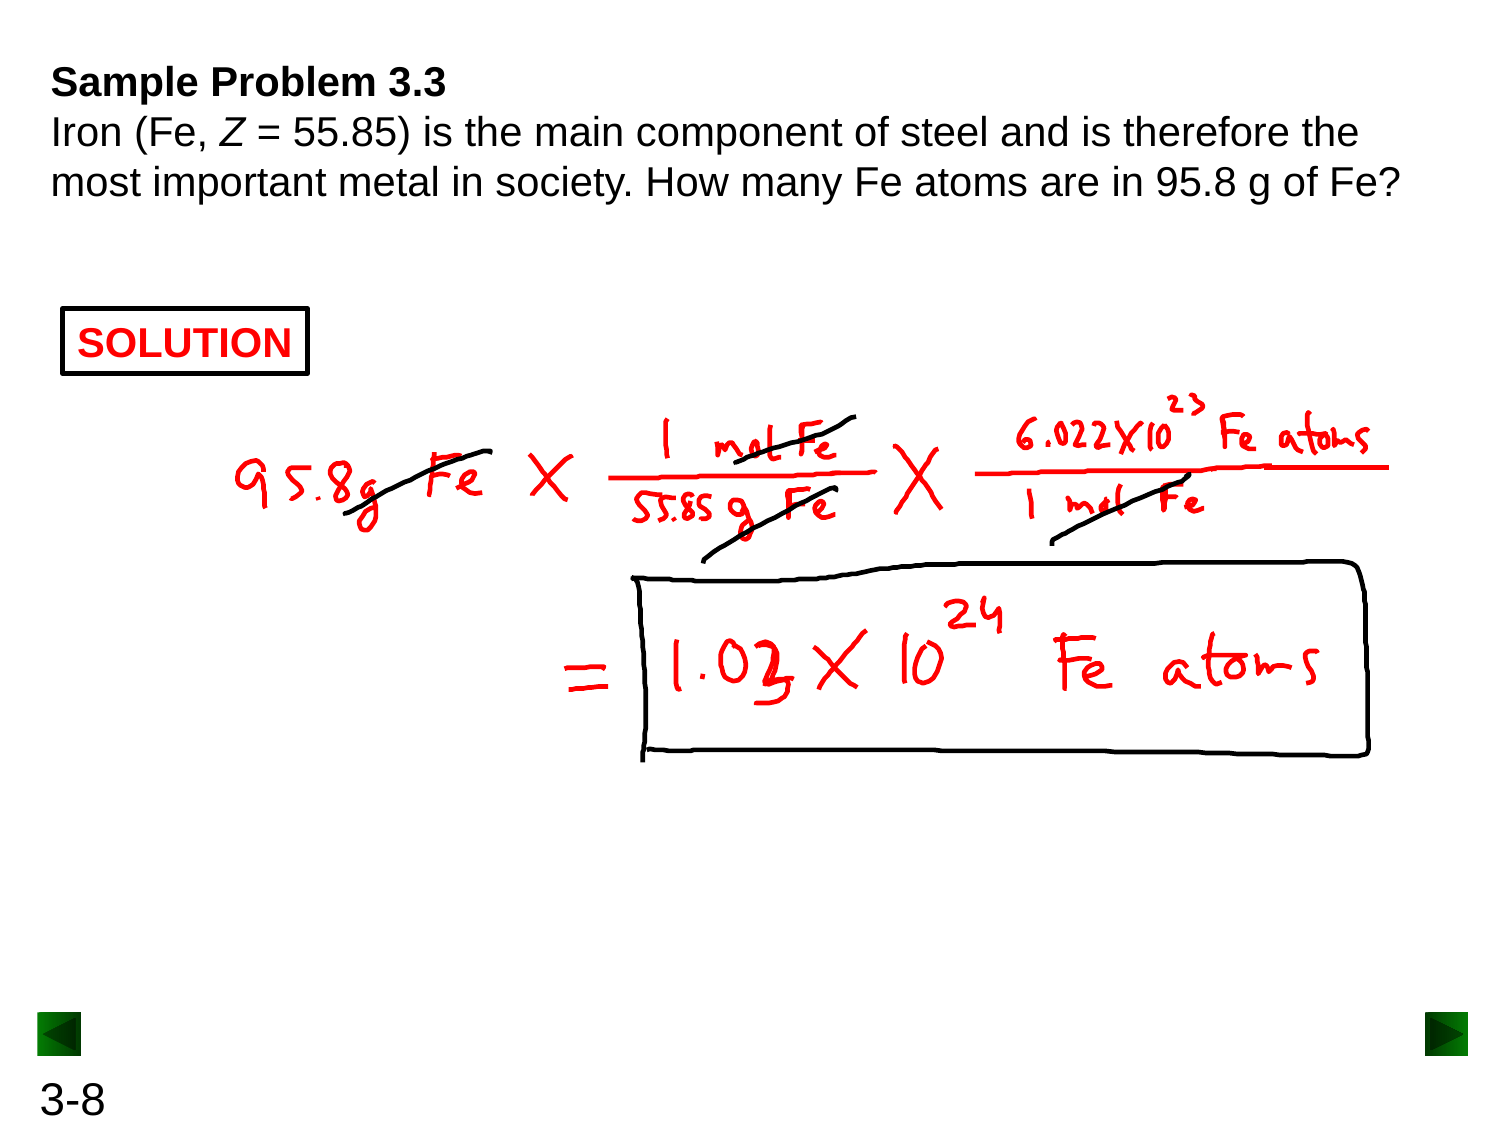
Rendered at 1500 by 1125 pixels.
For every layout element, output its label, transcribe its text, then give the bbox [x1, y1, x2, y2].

text_box Sample Problem 3.3 Iron (Fe, Z = 55.85) is the main component of steel and is therefore the most important metal in society. How many Fe atoms are in 95.8 g of Fe? [35, 47, 1463, 213]
text_box [1052, 473, 1190, 546]
text_box [529, 454, 568, 500]
text_box [1221, 414, 1244, 432]
text_box [895, 478, 919, 513]
text_box [1116, 420, 1135, 451]
text_box [633, 610, 645, 763]
text_box [751, 440, 759, 455]
text_box [608, 473, 830, 478]
text_box [1309, 434, 1317, 455]
text_box [735, 416, 857, 464]
text_box [756, 644, 789, 706]
text_box [1281, 432, 1303, 453]
text_box [532, 478, 548, 496]
text_box [432, 455, 462, 461]
text_box [919, 448, 939, 477]
text_box [769, 424, 778, 449]
text_box [633, 492, 663, 521]
text_box [1210, 465, 1272, 470]
text_box [1101, 498, 1109, 512]
text_box [1190, 394, 1204, 416]
text_box [894, 445, 942, 510]
text_box [456, 471, 483, 494]
text_box [769, 448, 782, 460]
text_box [1162, 497, 1166, 511]
text_box [1067, 497, 1093, 514]
text_box [237, 460, 266, 509]
text_box [1332, 429, 1355, 446]
text_box [548, 456, 572, 478]
text_box [698, 495, 712, 520]
text_box [344, 451, 491, 515]
text_box [362, 481, 375, 497]
text_box [1357, 429, 1369, 454]
text_box [730, 499, 752, 535]
text_box [1307, 412, 1314, 433]
text_box [564, 666, 605, 670]
text_box [1128, 422, 1143, 442]
text_box [1071, 421, 1087, 446]
text_box [787, 488, 811, 506]
text_box [658, 496, 676, 521]
text_box [683, 493, 693, 519]
text_box [814, 500, 836, 518]
text_box [1120, 441, 1128, 455]
text_box [1167, 396, 1184, 411]
text_box [1241, 434, 1257, 449]
text_box [801, 421, 822, 437]
text_box [1149, 422, 1154, 450]
text_box [703, 487, 837, 564]
text_box [631, 561, 1369, 757]
text_box [287, 467, 312, 499]
text_box SOLUTION [62, 308, 308, 374]
text_box [1158, 423, 1169, 447]
text_box [716, 441, 743, 456]
text_box [1093, 422, 1111, 448]
text_box [1056, 422, 1066, 444]
text_box [359, 503, 376, 531]
text_box [1184, 498, 1205, 512]
text_box [330, 462, 350, 502]
text_box [429, 479, 433, 495]
text_box [814, 443, 837, 458]
text_box [1018, 418, 1036, 448]
text_box [1298, 433, 1329, 448]
text_box [1117, 484, 1123, 507]
